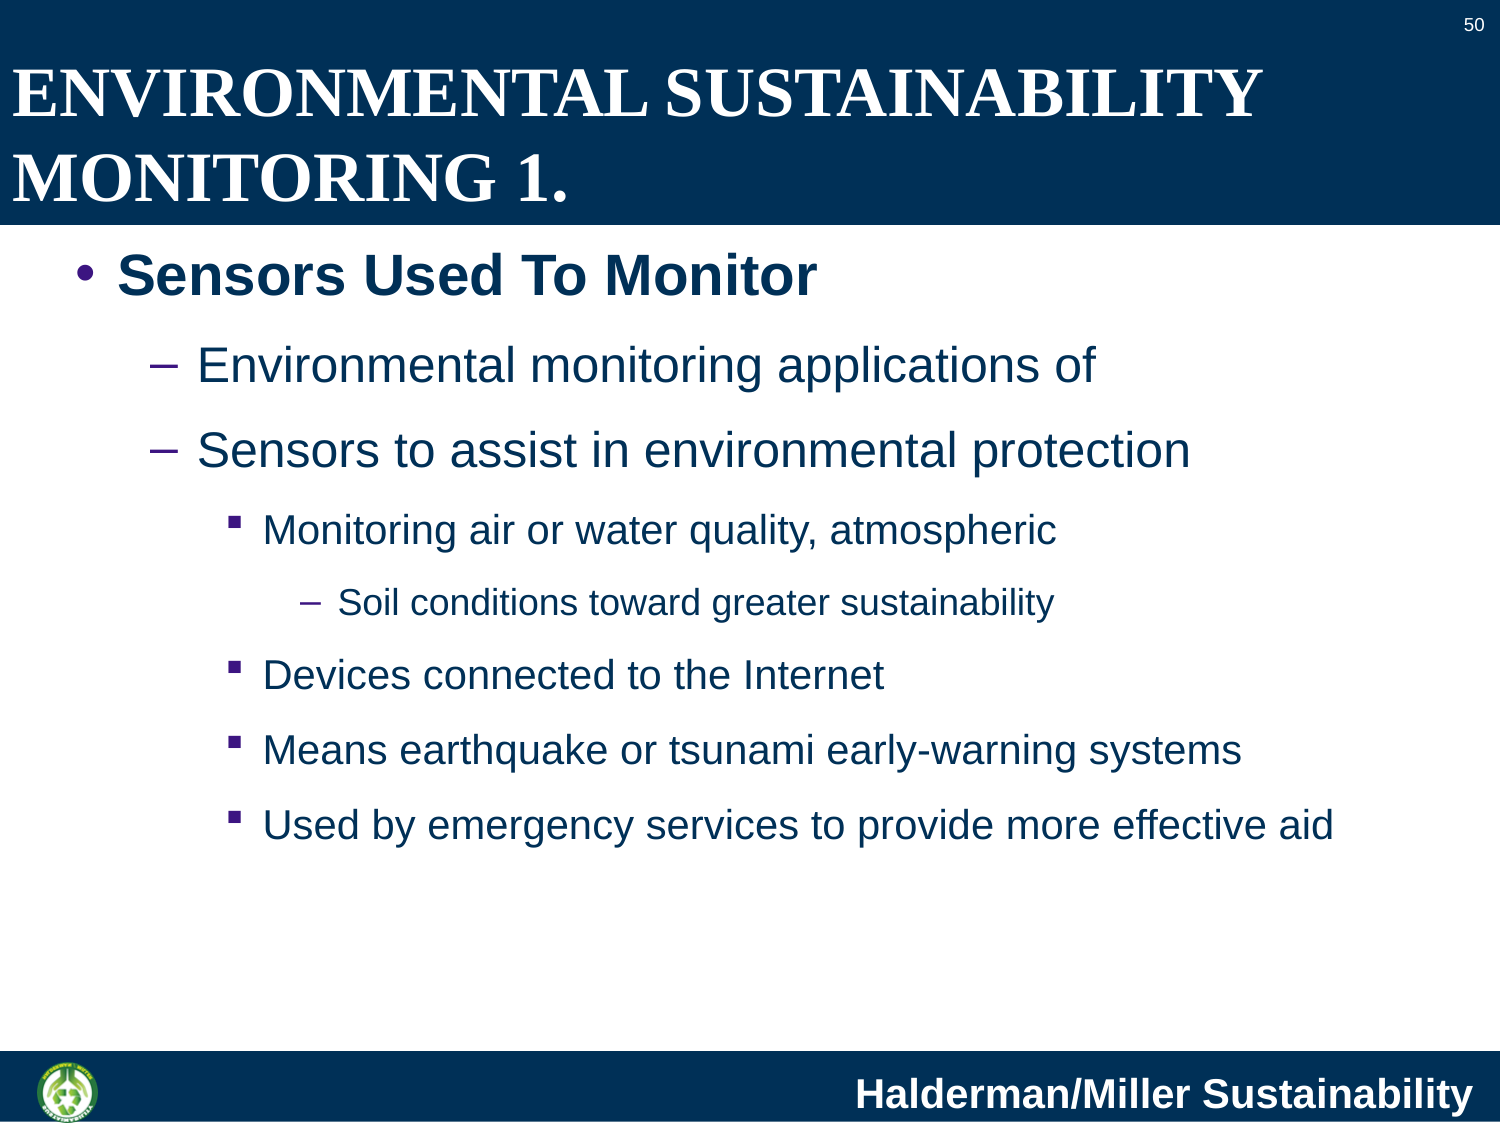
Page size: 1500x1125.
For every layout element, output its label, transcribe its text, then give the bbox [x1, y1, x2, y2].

title ENVIRONMENTAL SUSTAINABILITY MONITORING 1. [12, 35, 1363, 216]
list Sensors Used To Monitor Environmental monitoring applications of Sensors to assist in environmental protection Monitoring air or water quality, atmospheric Soil conditions toward greater sustainability Devices connected to the Internet Means earthquake or tsunami early-warning systems Used by emergency services to provide more effective aid [75, 237, 1463, 980]
picture [37, 1062, 98, 1123]
slide_number 50 [1389, 0, 1500, 49]
